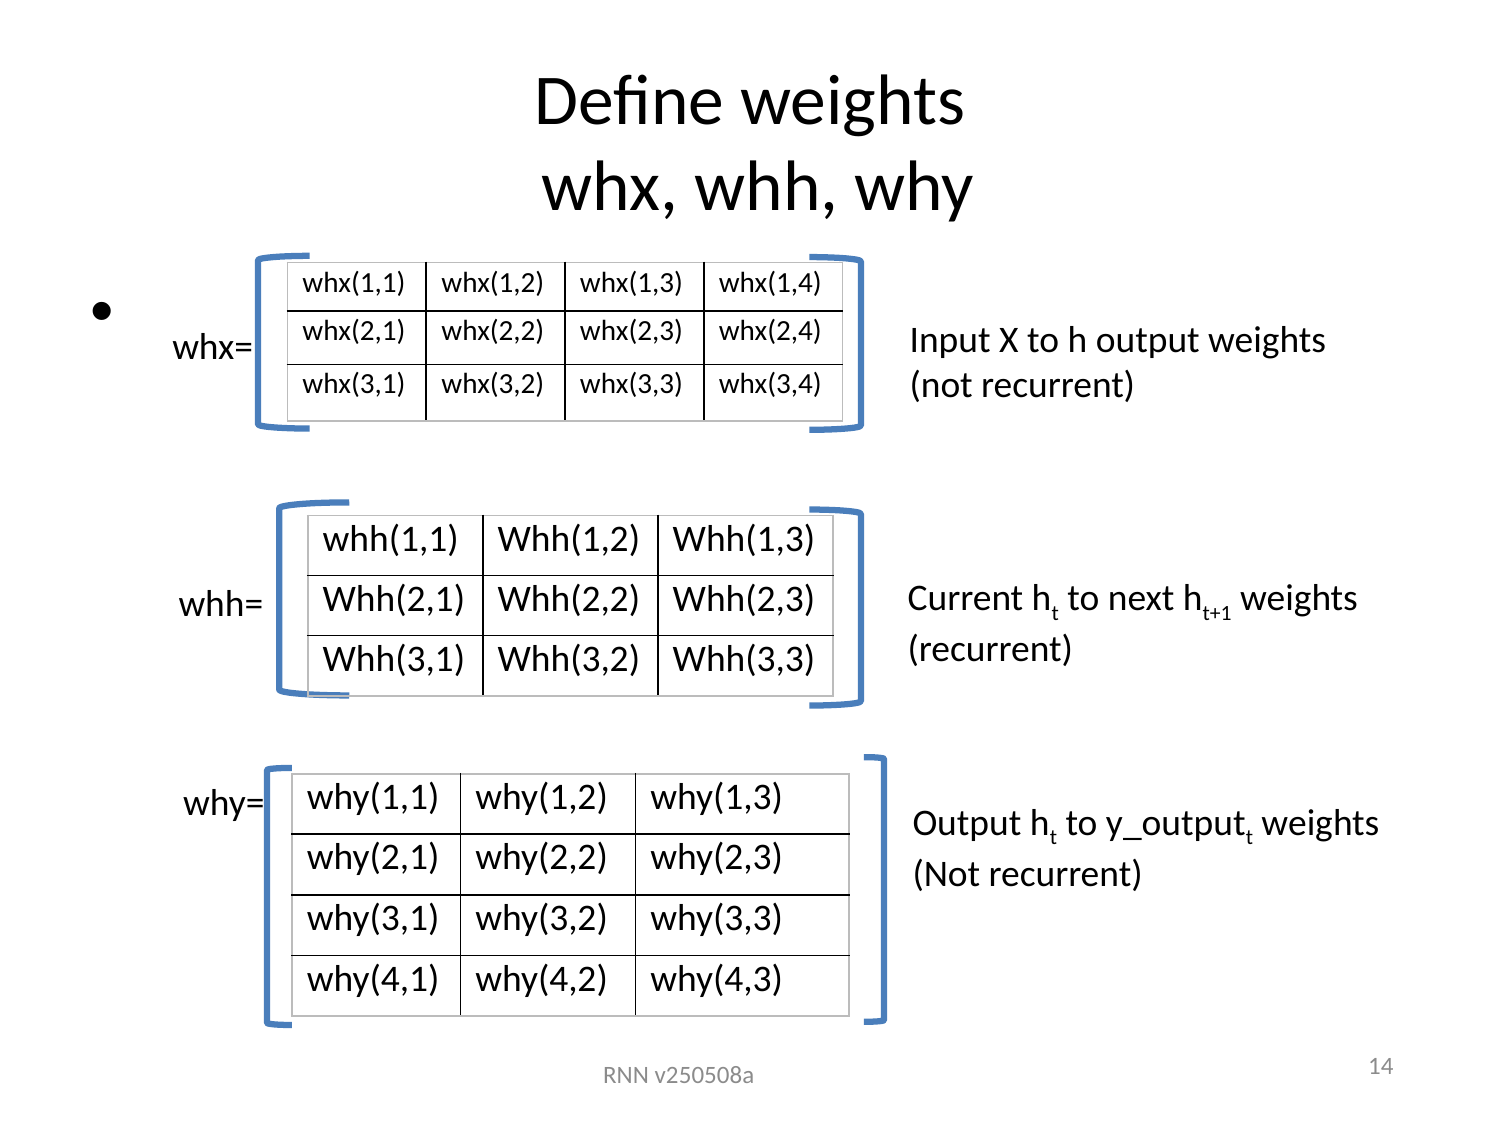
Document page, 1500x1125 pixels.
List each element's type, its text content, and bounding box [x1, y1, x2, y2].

table_cell why(2,3) [636, 835, 848, 894]
text_box [809, 256, 862, 431]
table_cell why(3,1) [293, 896, 460, 955]
text_box [257, 255, 310, 430]
text_box Input X to h output weights (not recurrent) [894, 307, 1342, 413]
table_header whx(1,2) [427, 263, 564, 310]
text_box [863, 756, 885, 1023]
table_header why(1,3) [636, 775, 848, 833]
table_cell whx(2,3) [566, 312, 703, 364]
table_cell Whh(2,1) [309, 576, 482, 635]
table_cell why(4,1) [293, 956, 460, 1015]
text_box why= [168, 770, 266, 831]
table_cell why(3,2) [461, 896, 635, 955]
table_cell whx(3,1) [310, 365, 425, 420]
table_cell whx(3,2) [427, 365, 564, 420]
table_cell why(2,2) [461, 835, 635, 894]
table_cell why(2,1) [293, 835, 460, 894]
table_cell Whh(3,3) [659, 636, 832, 695]
table_cell whx(2,4) [705, 312, 809, 364]
table_cell whx(2,2) [427, 312, 564, 364]
table_cell whx(2,1) [310, 312, 425, 364]
list [75, 262, 1425, 1005]
text_box [278, 501, 350, 695]
table_cell why(4,2) [461, 956, 635, 1015]
table_cell whx(3,4) [705, 365, 809, 420]
table_cell why(3,3) [636, 896, 848, 955]
text_box Output ht to y_outputt weights (Not recurrent) [897, 790, 1395, 902]
slide_number 14 [1058, 1034, 1409, 1095]
table_cell Whh(3,2) [484, 636, 657, 695]
table_cell whx(3,3) [566, 365, 703, 420]
text_box whx= [157, 314, 257, 375]
table_header whx(1,1) [310, 263, 425, 310]
table_cell Whh(3,1) [309, 636, 482, 695]
table_header why(1,1) [293, 775, 460, 833]
text_box whh= [163, 571, 278, 631]
title Define weights whx, whh, why [75, 45, 1425, 233]
table_cell why(4,3) [636, 956, 848, 1015]
table_header why(1,2) [461, 775, 635, 833]
text_box [266, 767, 292, 1026]
table_header whx(1,3) [566, 263, 703, 310]
table_cell Whh(2,3) [659, 576, 832, 635]
table_header Whh(1,3) [659, 516, 832, 575]
table_header whx(1,4) [705, 263, 809, 310]
text_box Current ht to next ht+1 weights (recurrent) [892, 565, 1374, 677]
text_box [809, 508, 862, 707]
table_header whh(1,1) [309, 516, 482, 575]
table_header Whh(1,2) [484, 516, 657, 575]
footer RNN v250508a [441, 1043, 917, 1104]
table_cell Whh(2,2) [484, 576, 657, 635]
